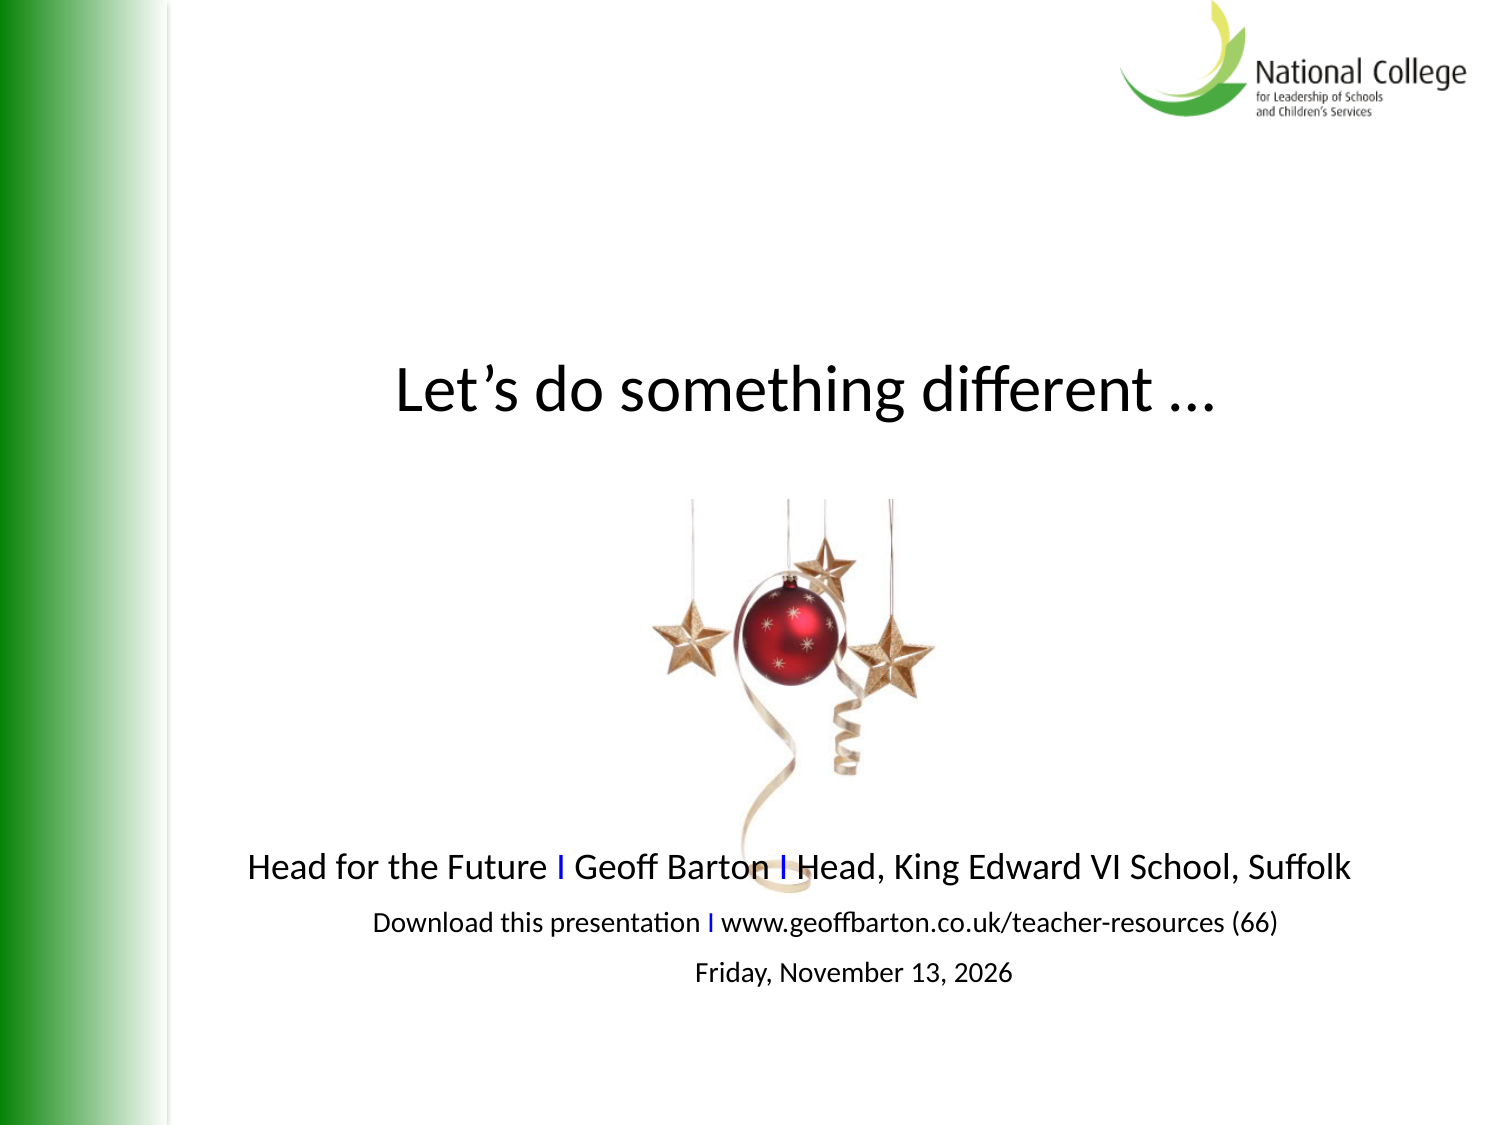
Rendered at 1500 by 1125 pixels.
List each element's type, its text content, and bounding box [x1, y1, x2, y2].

text_box [0, 0, 168, 1125]
text_box Download this presentation Ι www.geoffbarton.co.uk/teacher-resources (66) [191, 895, 1467, 946]
text_box Head for the Future Ι Geoff Barton Ι Head, King Edward VI School, Suffolk [960, 835, 1442, 895]
text_box Let’s do something different … [217, 336, 1395, 432]
picture [632, 498, 957, 922]
text_box Head for the Future Ι Geoff Barton Ι Head, King Edward VI School, Suffolk [172, 835, 627, 895]
picture [1119, 0, 1467, 117]
text_box Tuesday, December 1, 2009 [216, 946, 1492, 996]
